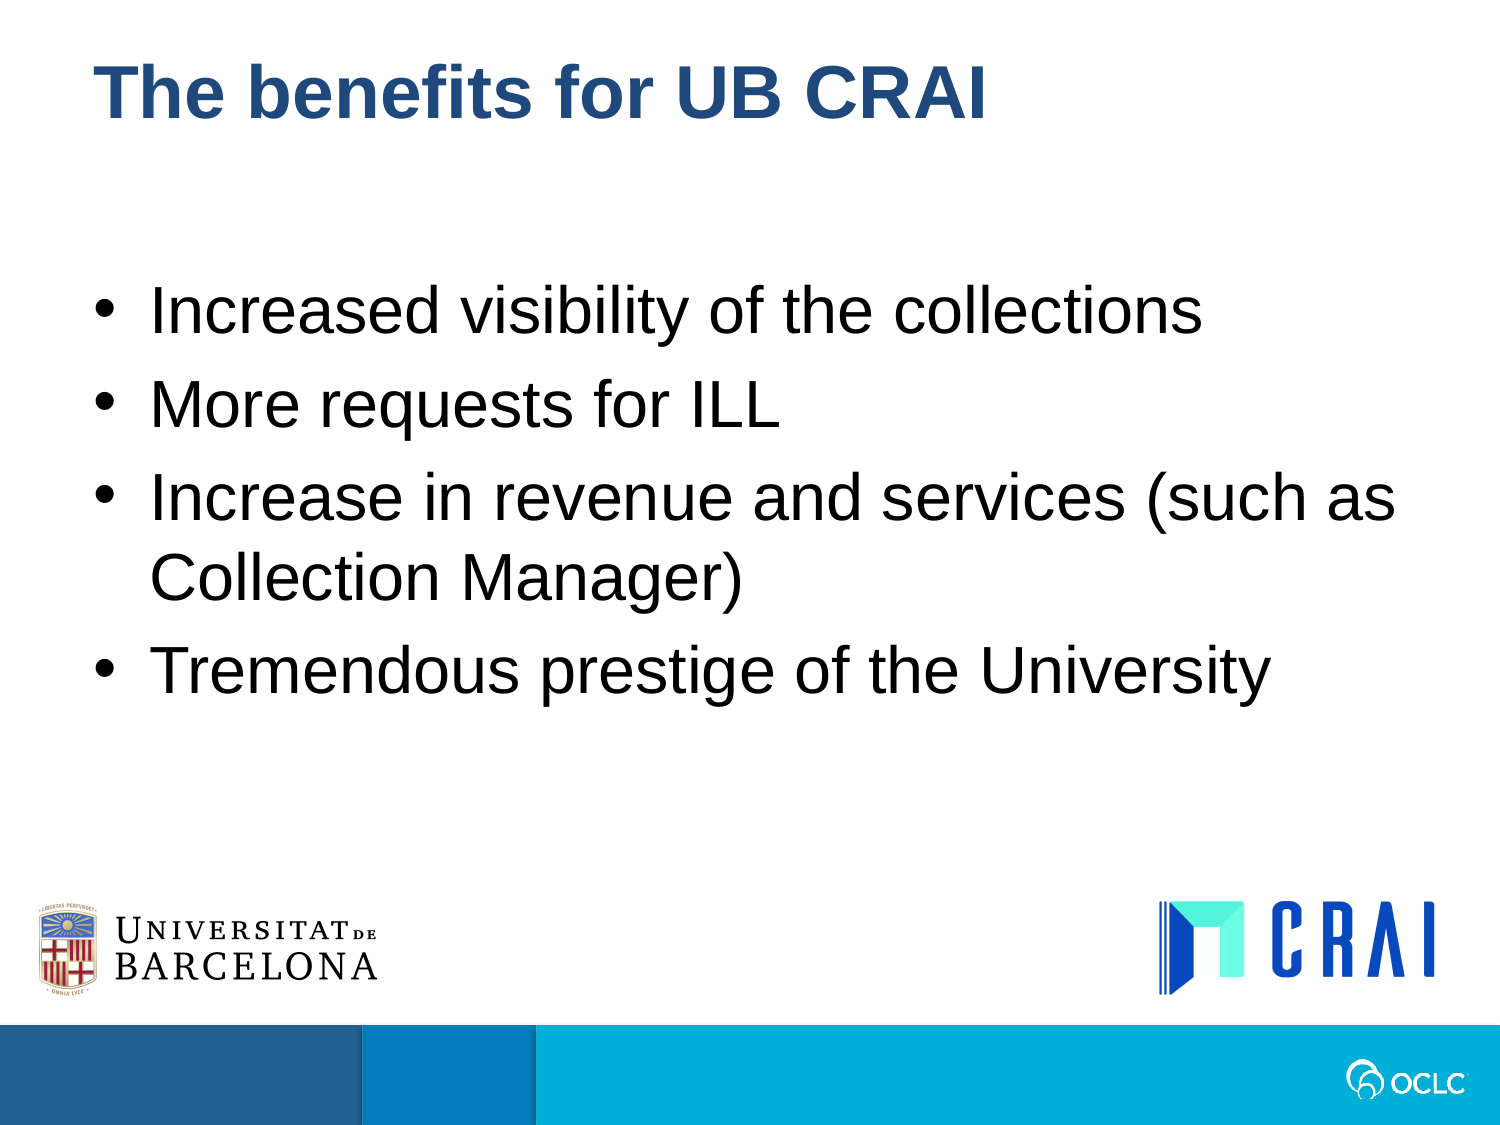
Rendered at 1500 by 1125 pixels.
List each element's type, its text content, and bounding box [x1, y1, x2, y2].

list The benefits for UB CRAI [78, 36, 1421, 187]
picture [29, 895, 388, 1004]
list Increased visibility of the collections More requests for ILL Increase in revenue and services (such as Collection Manager) Tremendous prestige of the University [78, 187, 1421, 921]
picture [1141, 880, 1455, 1004]
